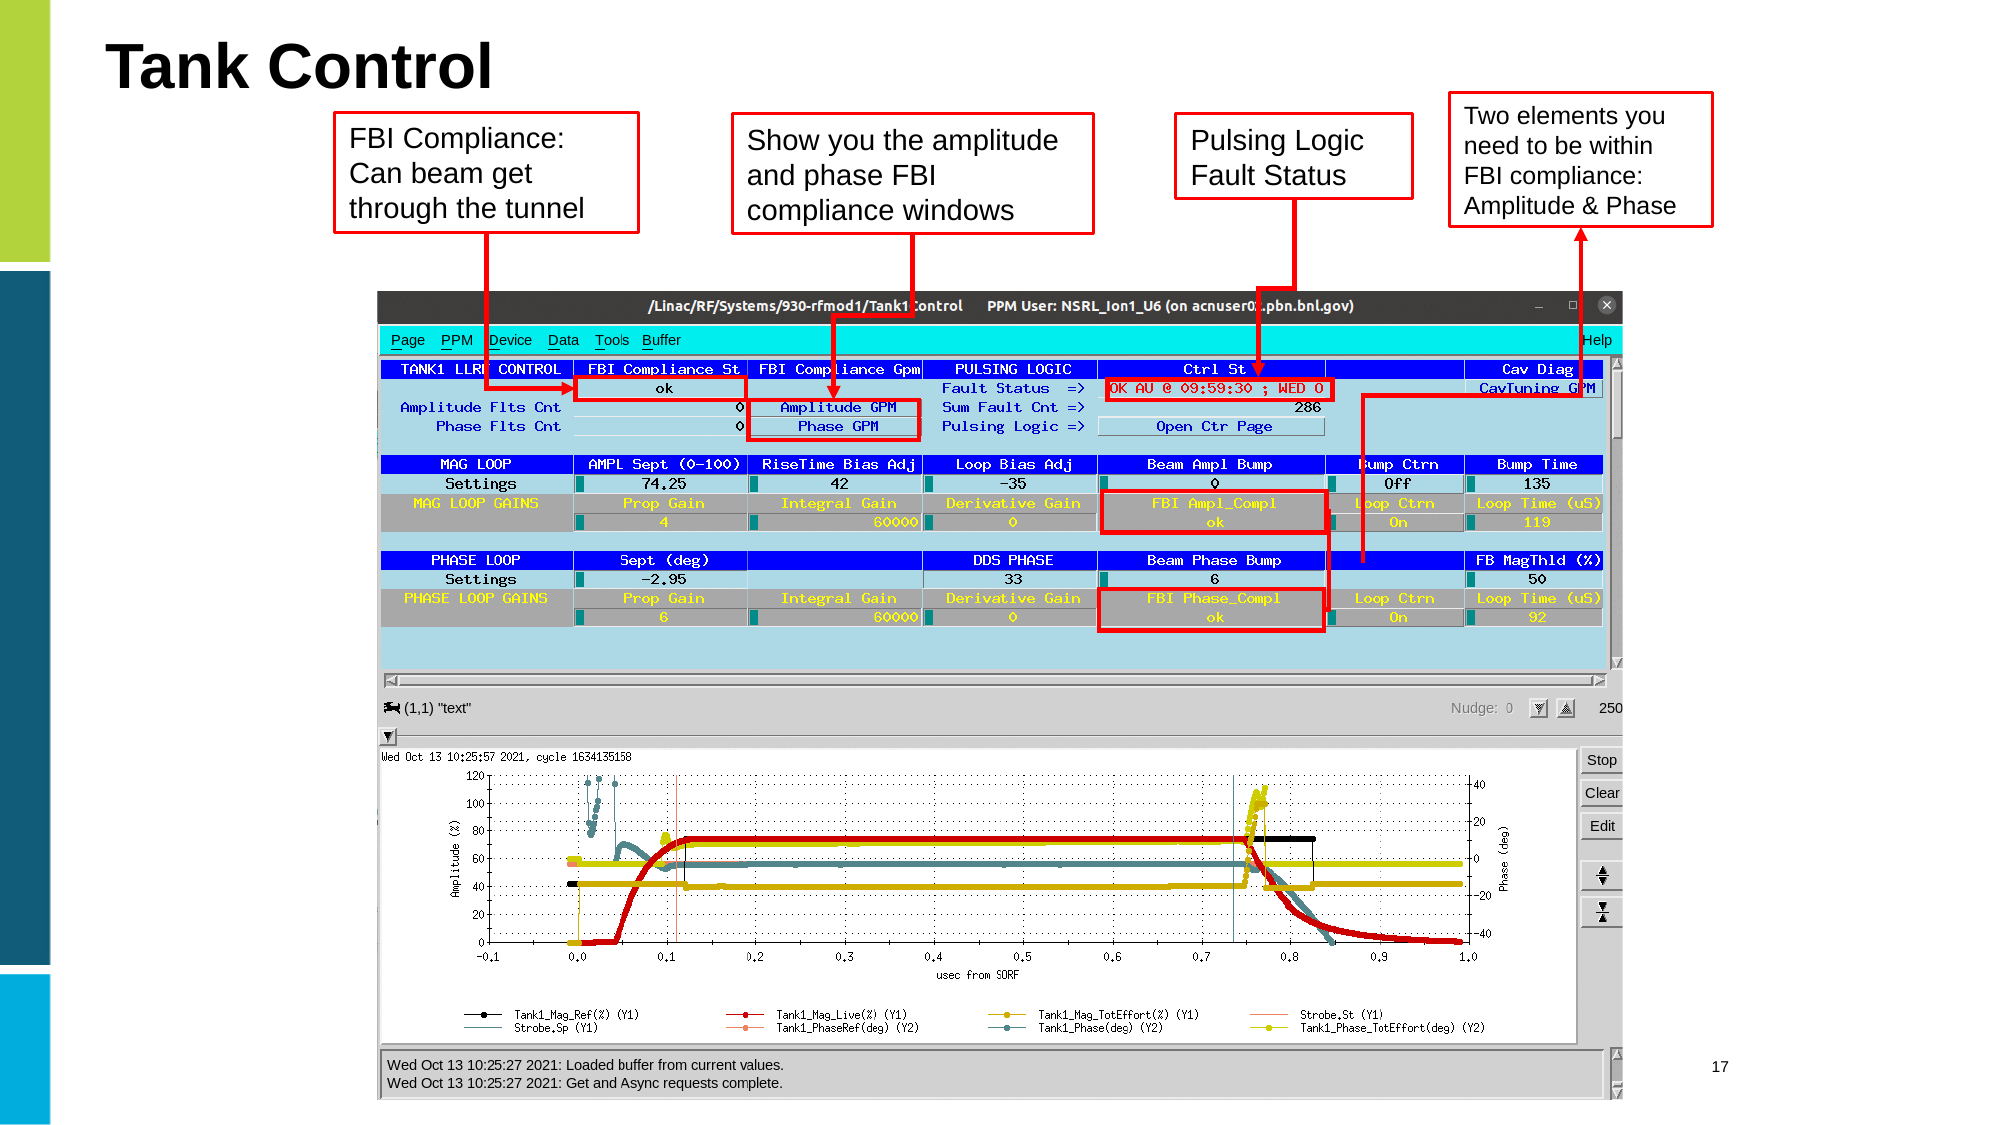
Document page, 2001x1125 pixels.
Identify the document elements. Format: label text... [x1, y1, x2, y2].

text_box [1305, 286, 1639, 505]
text_box Pulsing Logic Fault Status [1175, 113, 1413, 199]
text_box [790, 277, 957, 357]
title Tank Control [90, 25, 1664, 110]
picture [0, 0, 2001, 1125]
text_box Two elements you need to be within FBI compliance: Amplitude & Phase [1449, 92, 1713, 227]
text_box FBI Compliance: Can beam get through the tunnel [334, 112, 639, 233]
slide_number 17 [1683, 1036, 1737, 1097]
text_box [453, 266, 609, 356]
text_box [1187, 270, 1366, 307]
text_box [1323, 511, 1327, 610]
text_box Show you the amplitude and phase FBI compliance windows [732, 113, 1094, 234]
